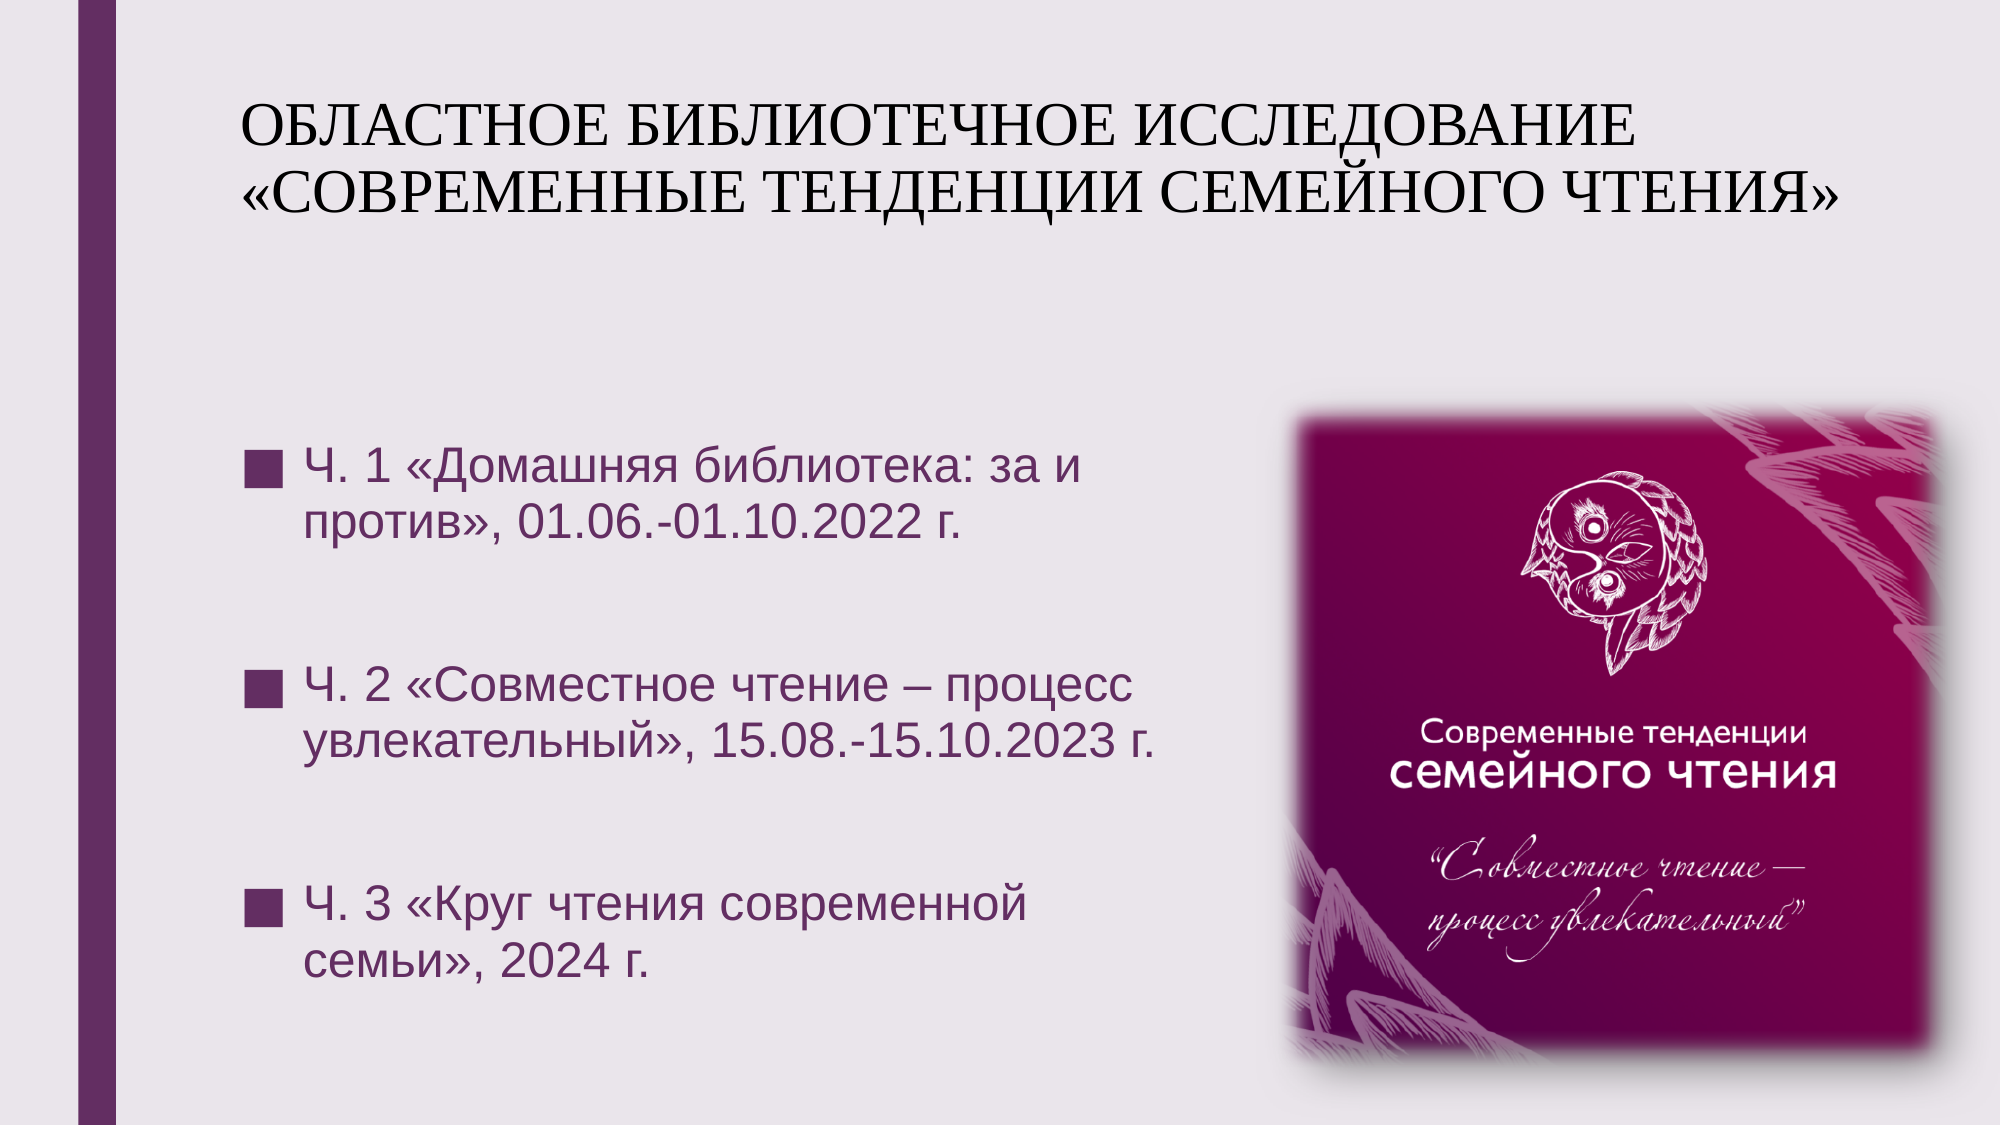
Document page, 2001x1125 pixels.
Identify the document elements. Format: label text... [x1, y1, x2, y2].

picture [1278, 399, 1948, 1068]
list Ч. 1 «Домашняя библиотека: за и против», 01.06.-01.10.2022 г. Ч. 2 «Совместное чтение – процесс увлекательный», 15.08.-15.10.2023 г. Ч. 3 «Круг чтения современной семьи», 2024 г. [225, 429, 1213, 1029]
title ОБЛАСТНОЕ БИБЛИОТЕЧНОЕ ИССЛЕДОВАНИЕ «СОВРЕМЕННЫЕ ТЕНДЕНЦИИ СЕМЕЙНОГО ЧТЕНИЯ» [225, 85, 1885, 378]
